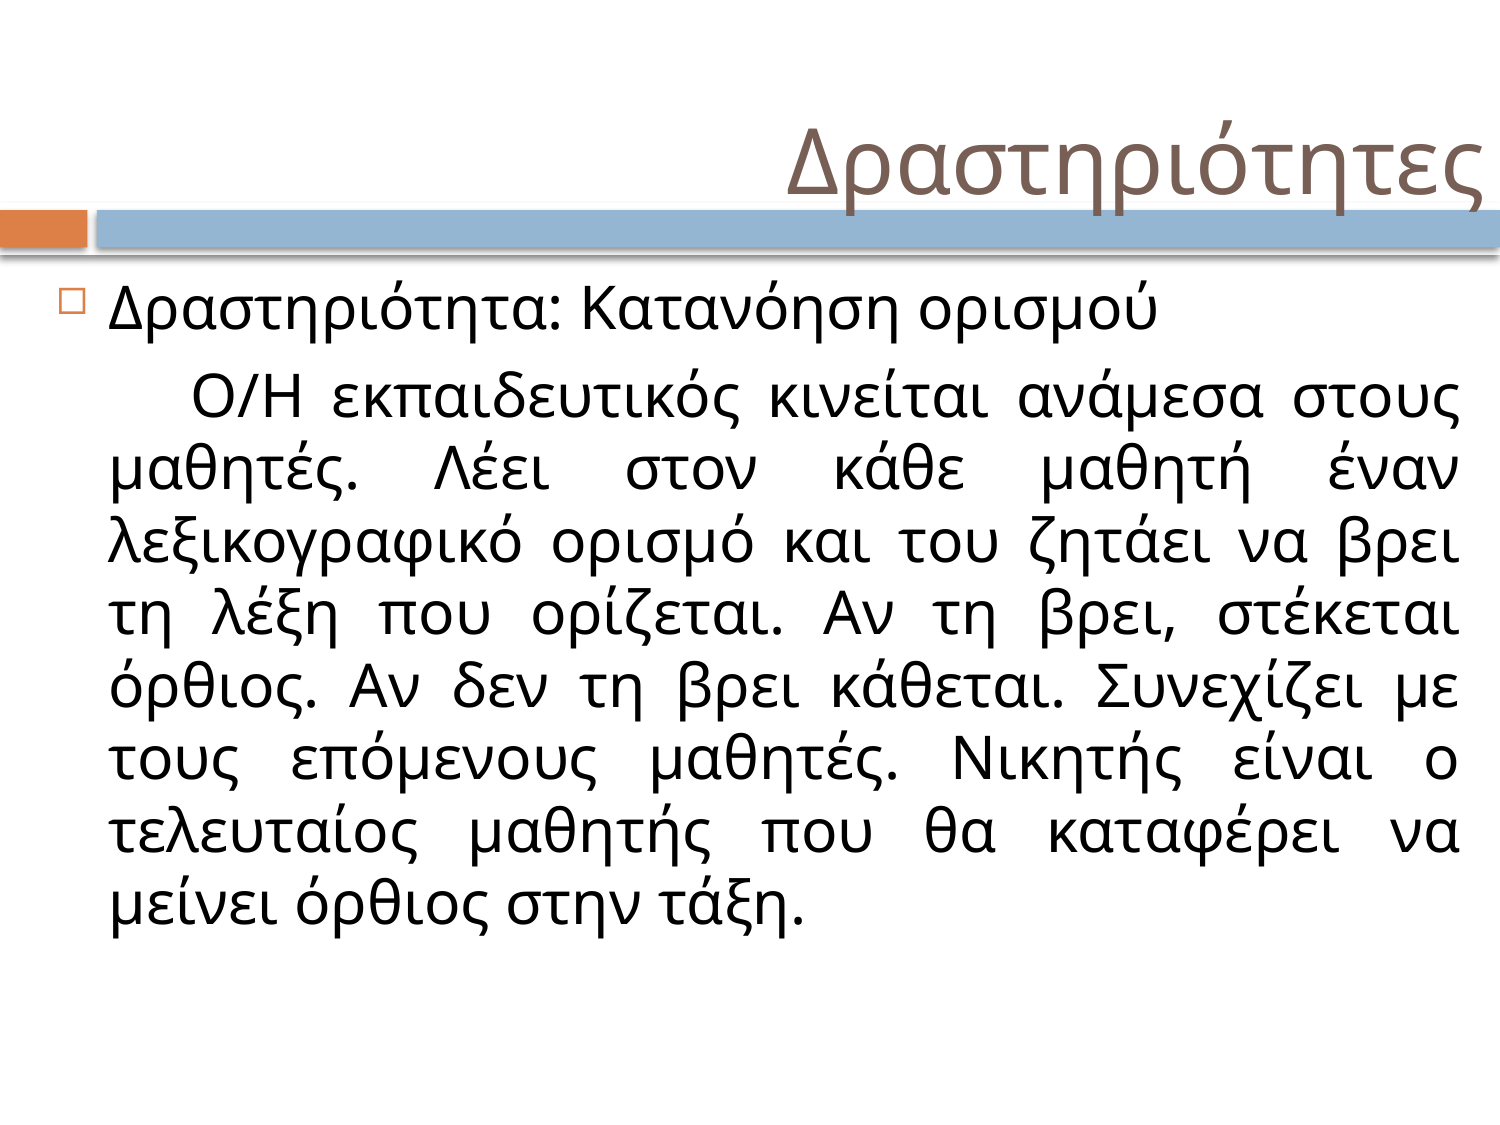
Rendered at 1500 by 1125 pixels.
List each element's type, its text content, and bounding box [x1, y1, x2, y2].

title Δραστηριότητες [374, 94, 1500, 221]
list Δραστηριότητα: Κατανόηση ορισμού Ο/Η εκπαιδευτικός κινείται ανάμεσα στους μαθητές. Λέει στον κάθε μαθητή έναν λεξικογραφικό ορισμό και του ζητάει να βρει τη λέξη που ορίζεται. Αν τη βρει, στέκεται όρθιος. Αν δεν τη βρει κάθεται. Συνεχίζει με τους επόμενους μαθητές. Νικητής είναι ο τελευταίος μαθητής που θα καταφέρει να μείνει όρθιος στην τάξη. [41, 262, 1477, 1031]
